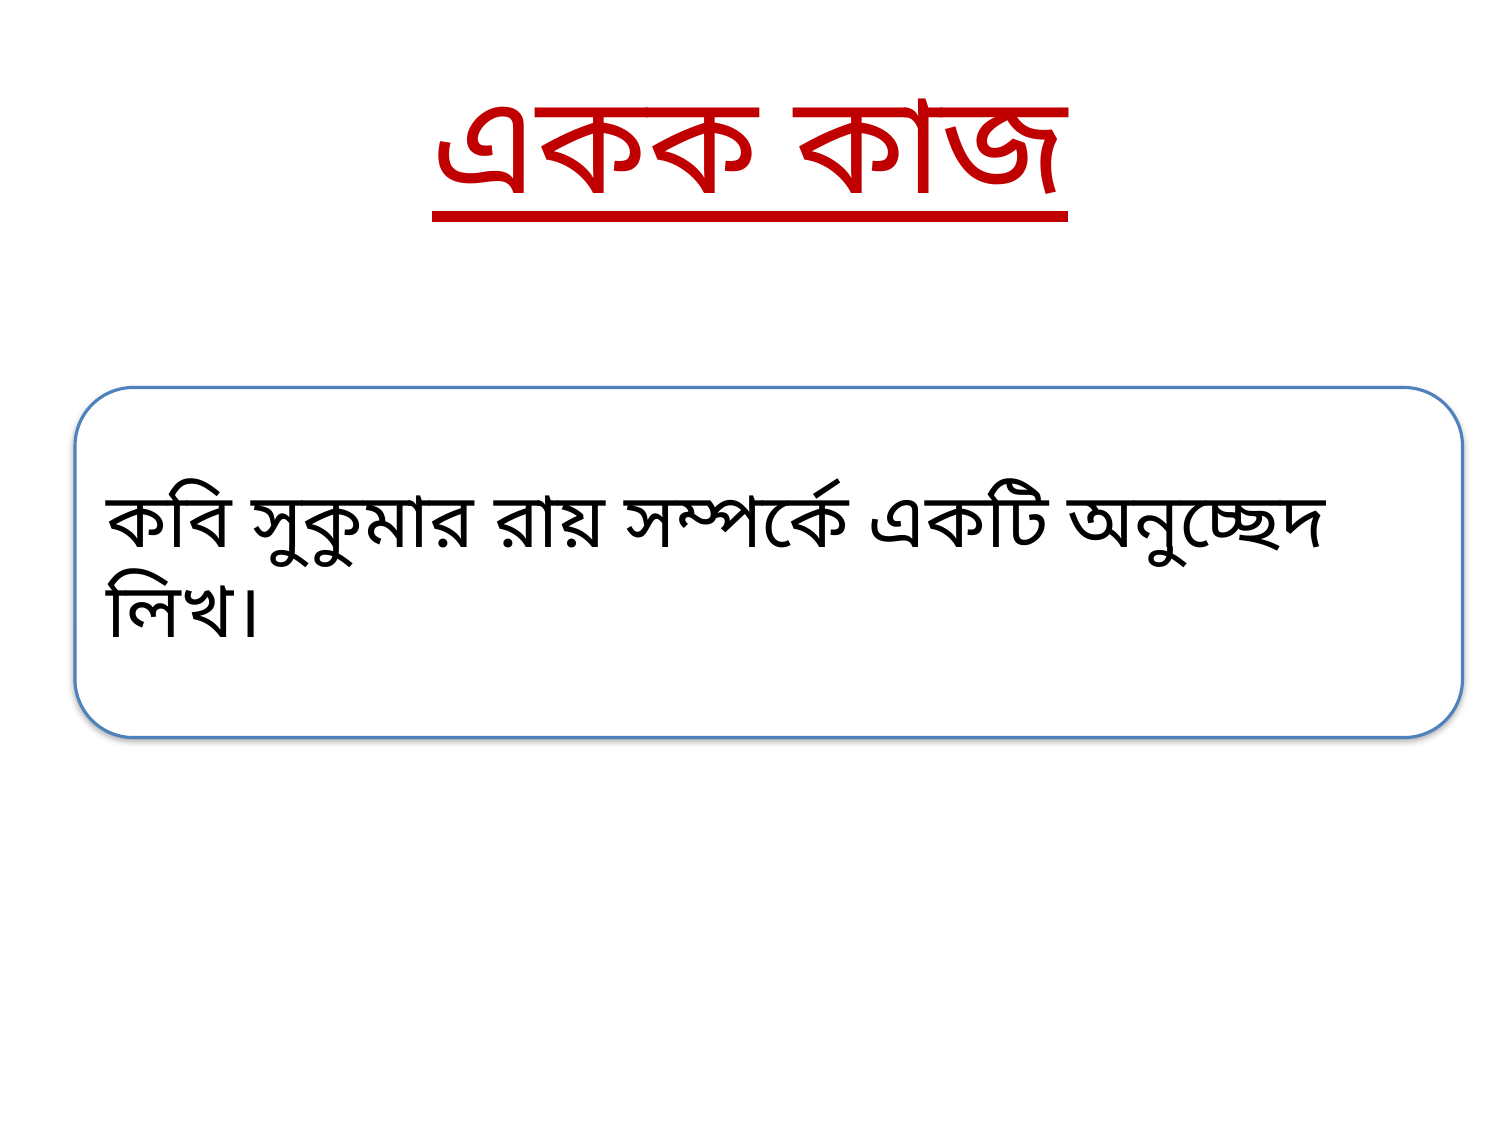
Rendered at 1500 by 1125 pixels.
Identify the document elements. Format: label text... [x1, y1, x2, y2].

text_box কবি সুকুমার রায় সম্পর্কে একটি অনুচ্ছেদ লিখ। [74, 387, 1463, 738]
title একক কাজ [75, 37, 1425, 241]
